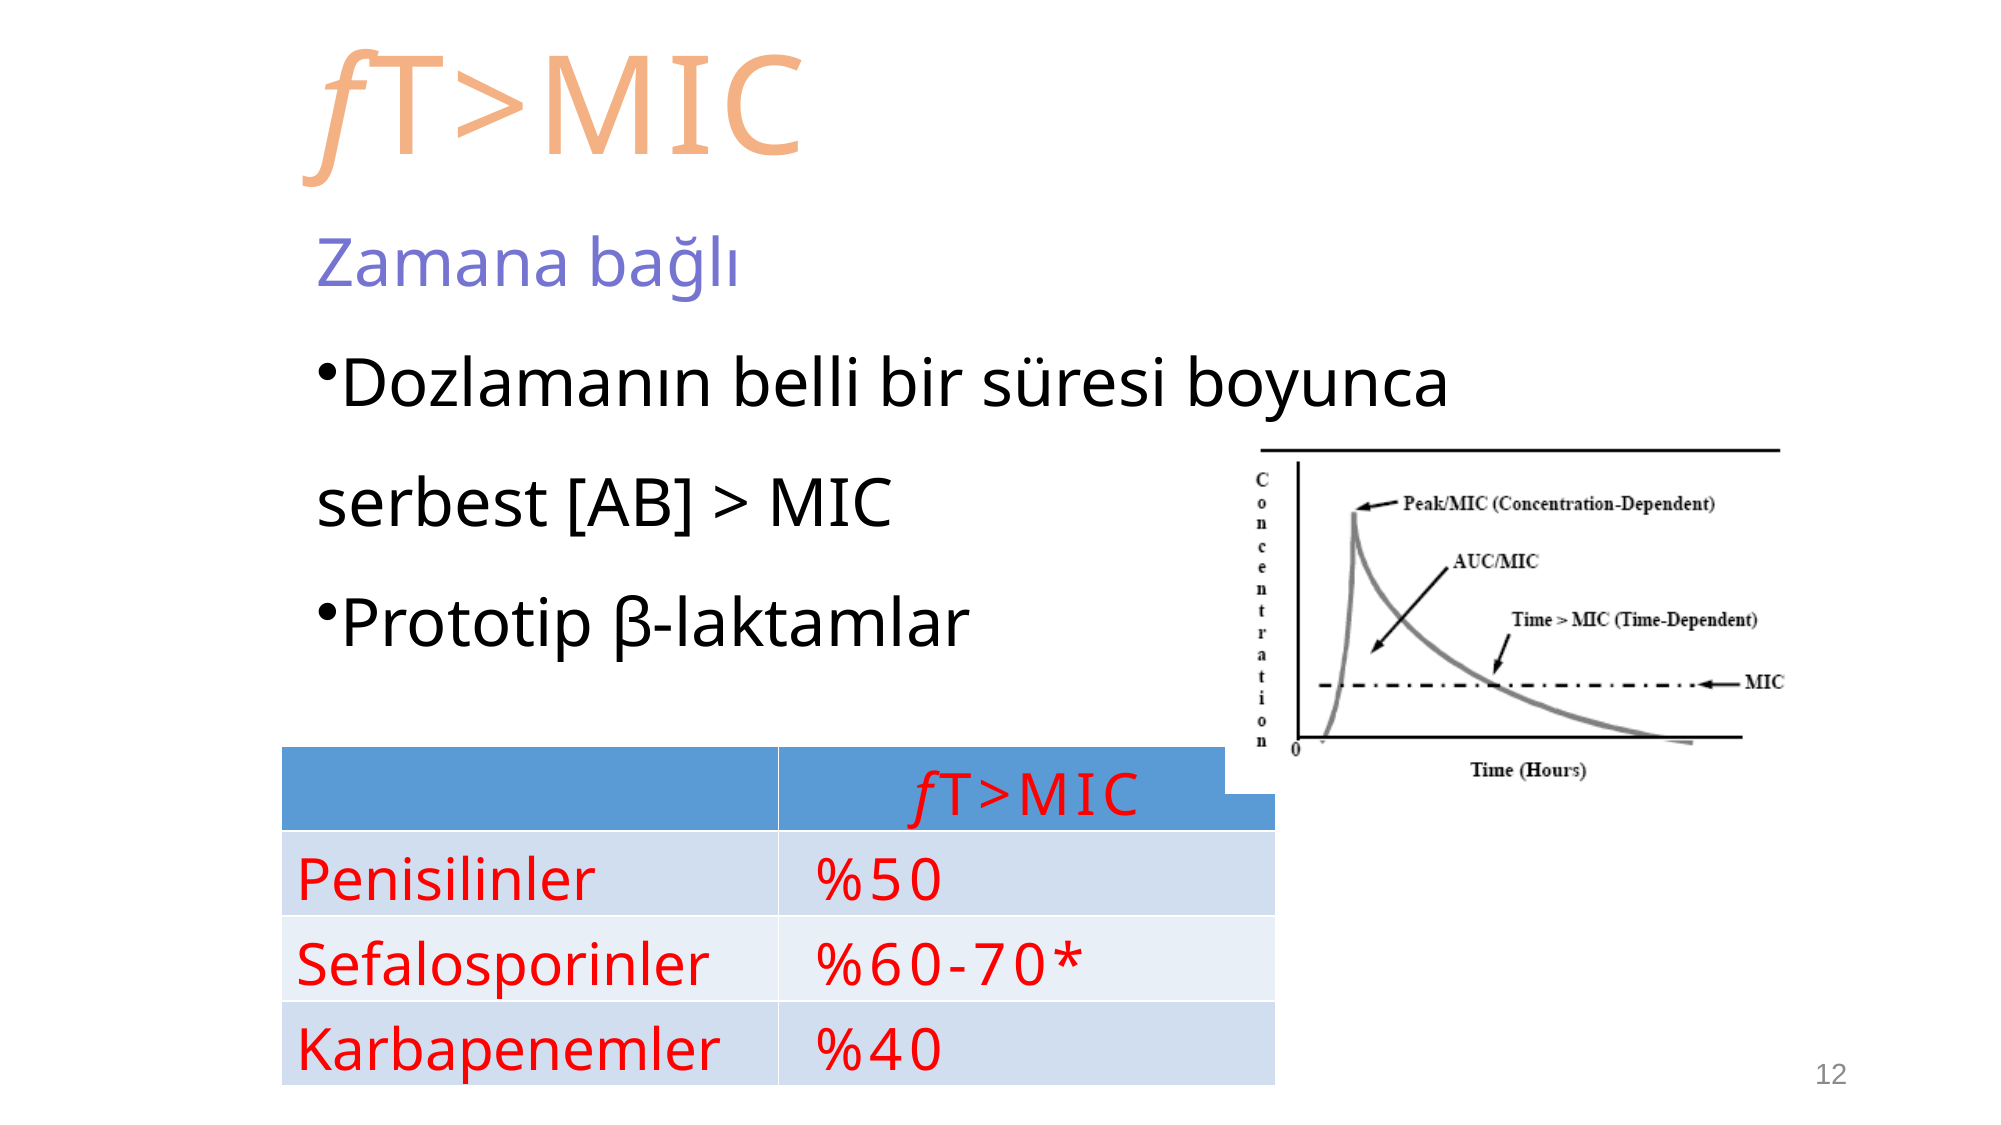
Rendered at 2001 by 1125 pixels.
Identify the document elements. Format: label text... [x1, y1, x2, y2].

table_cell Karbapenemler [282, 1002, 778, 1085]
table_cell %50 [779, 832, 1275, 915]
table_cell Sefalosporinler [282, 917, 778, 1000]
table_cell %60-70* [779, 917, 1275, 1000]
table_cell %40 [779, 1002, 1275, 1085]
text_box fT>MIC [304, 9, 823, 172]
slide_number 12 [1412, 1042, 1863, 1103]
table_header [282, 747, 778, 830]
table_header fT>MIC [779, 747, 1275, 830]
text_box Zamana bağlı Dozlamanın belli bir süresi boyunca serbest [AB] > MIC Prototip β-laktamlar [301, 172, 1485, 668]
table_cell Penisilinler [282, 832, 778, 915]
picture [1225, 432, 1818, 794]
